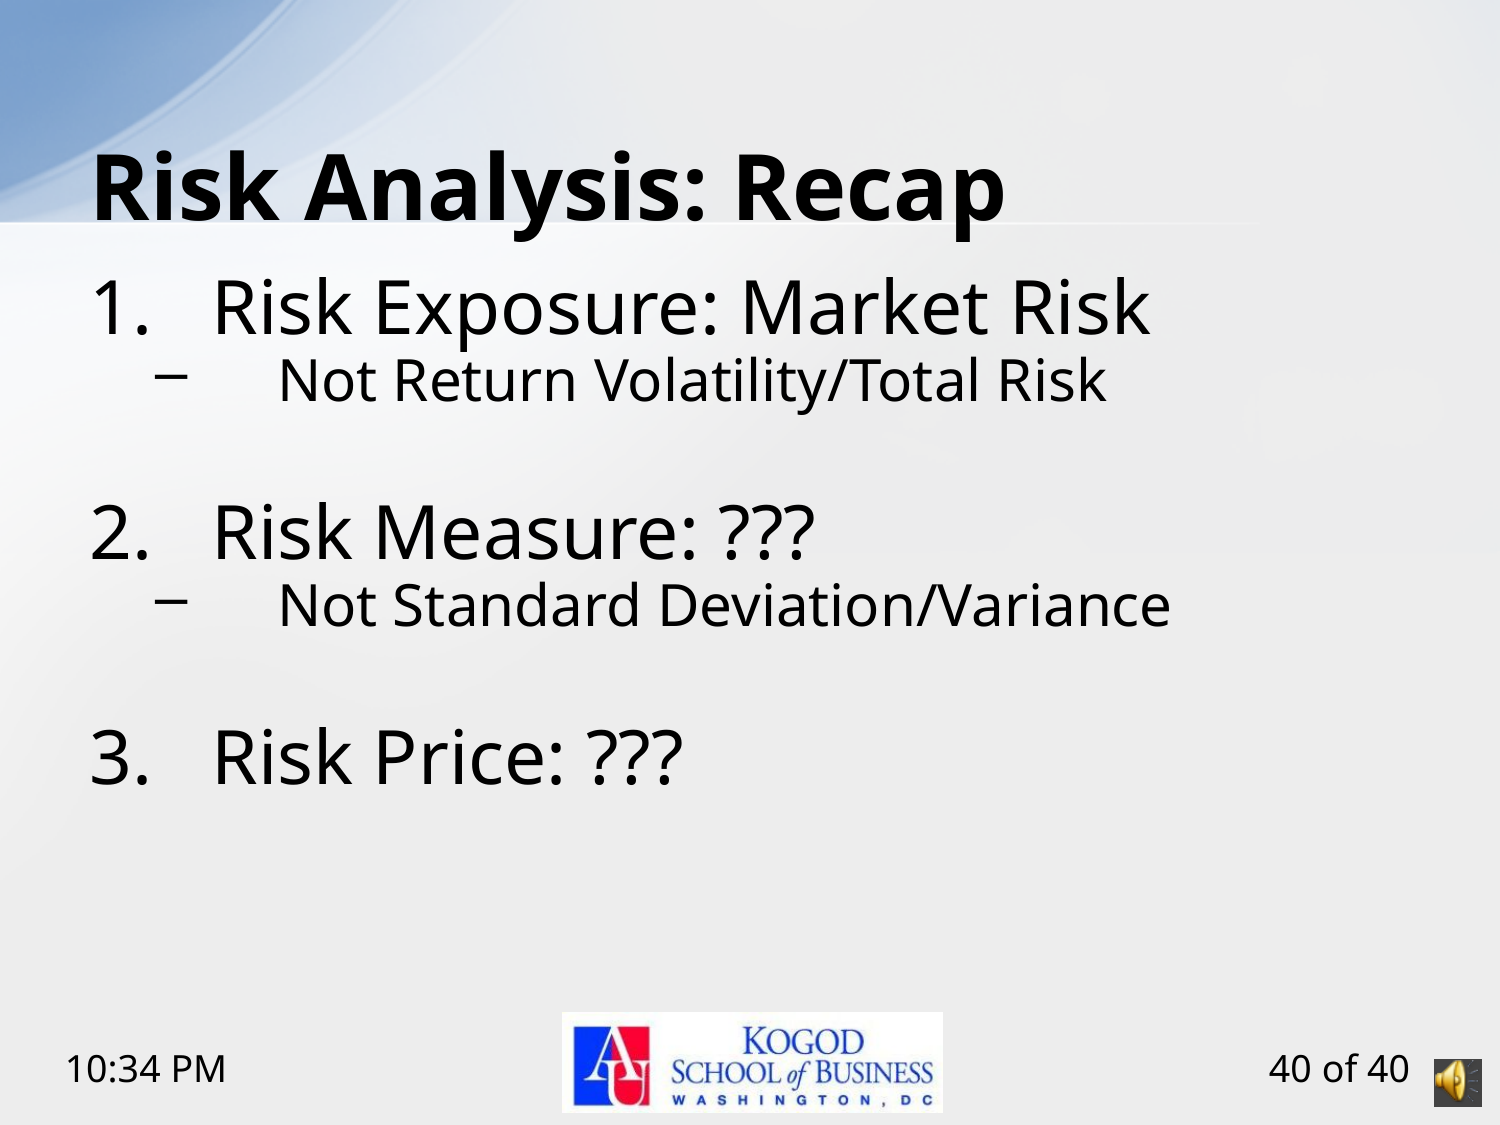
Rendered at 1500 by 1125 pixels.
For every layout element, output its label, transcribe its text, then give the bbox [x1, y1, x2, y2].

picture [0, 0, 1500, 1125]
list Risk Exposure: Market Risk Not Return Volatility/Total Risk Risk Measure: ??? Not Standard Deviation/Variance Risk Price: ??? [75, 262, 1463, 1005]
title Risk Analysis: Recap [75, 58, 1425, 247]
